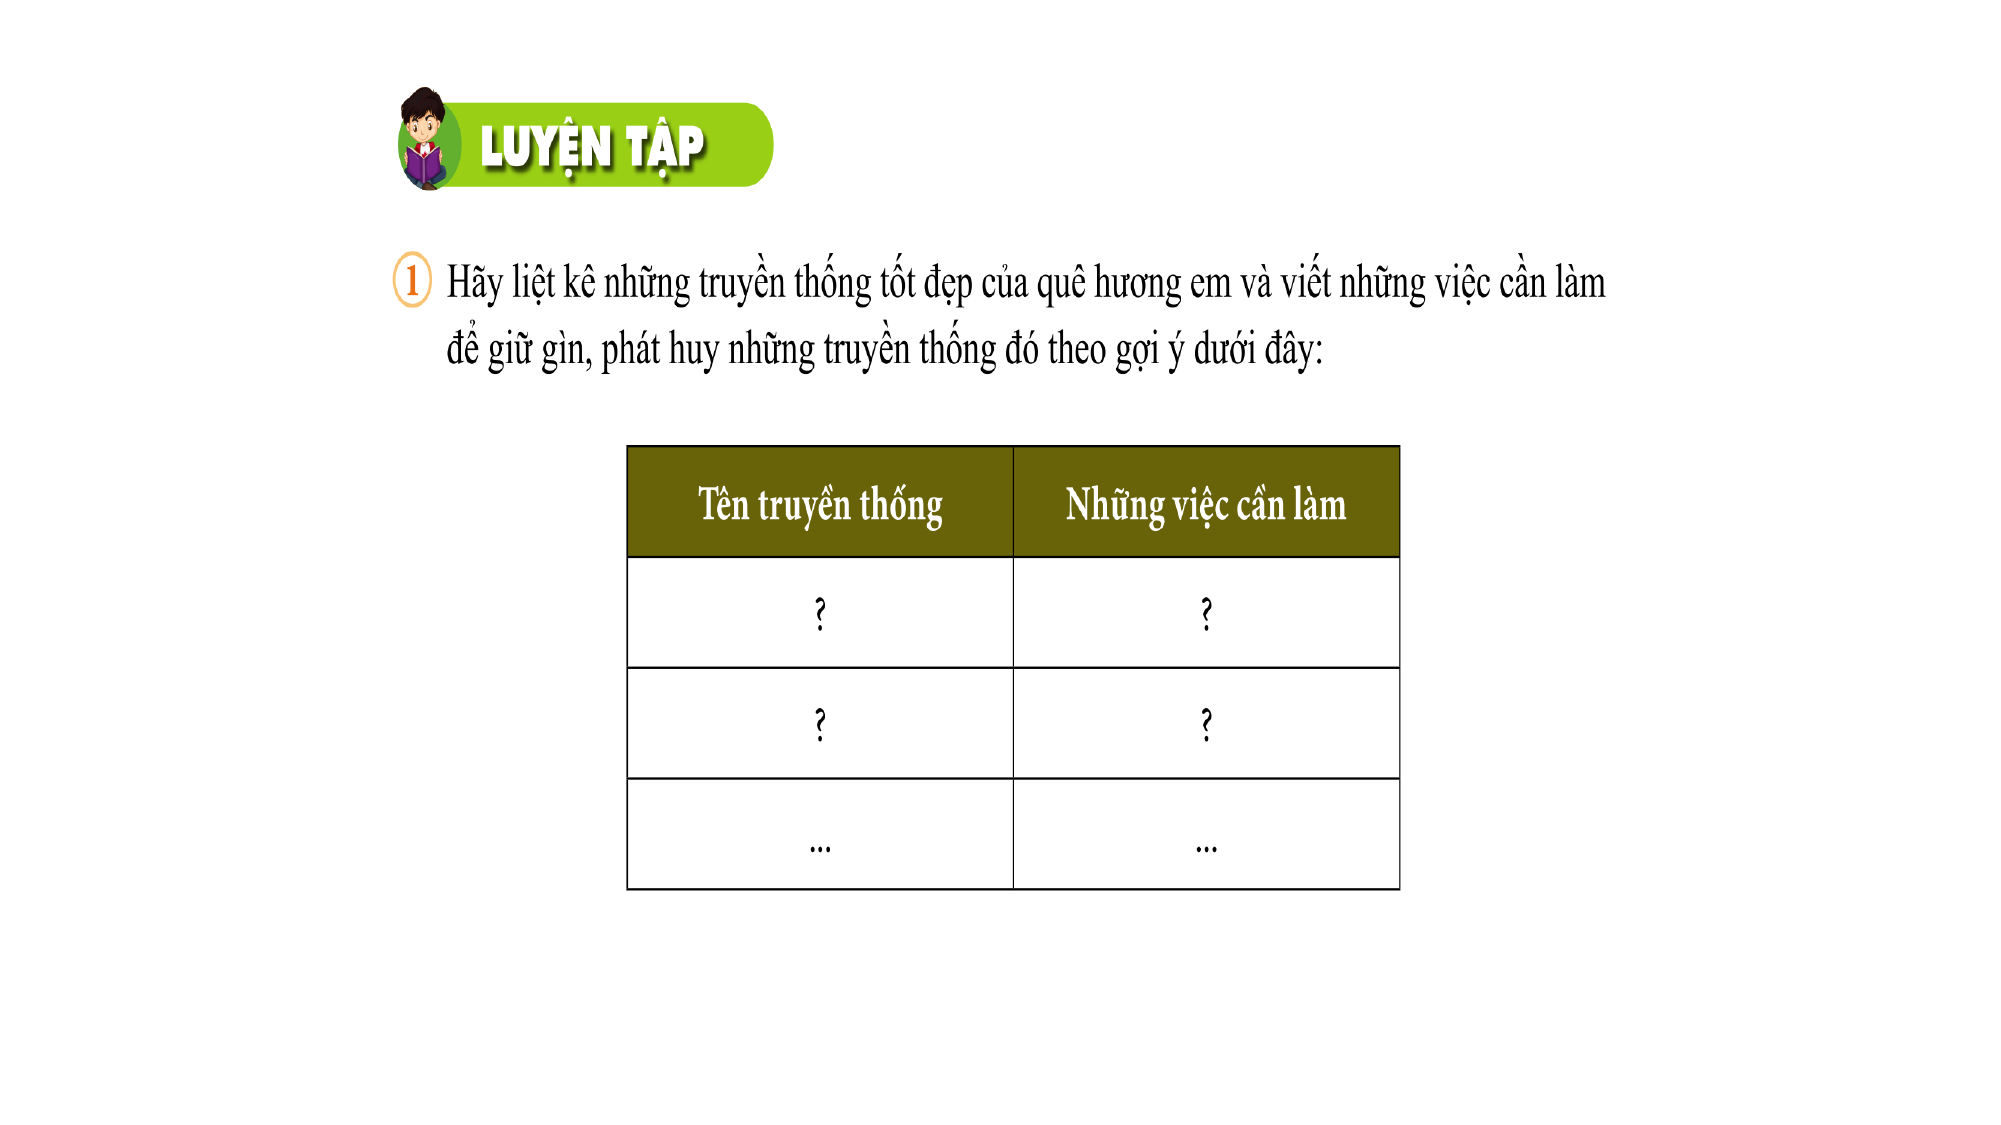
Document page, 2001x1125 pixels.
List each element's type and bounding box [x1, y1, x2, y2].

list [324, 49, 1676, 947]
